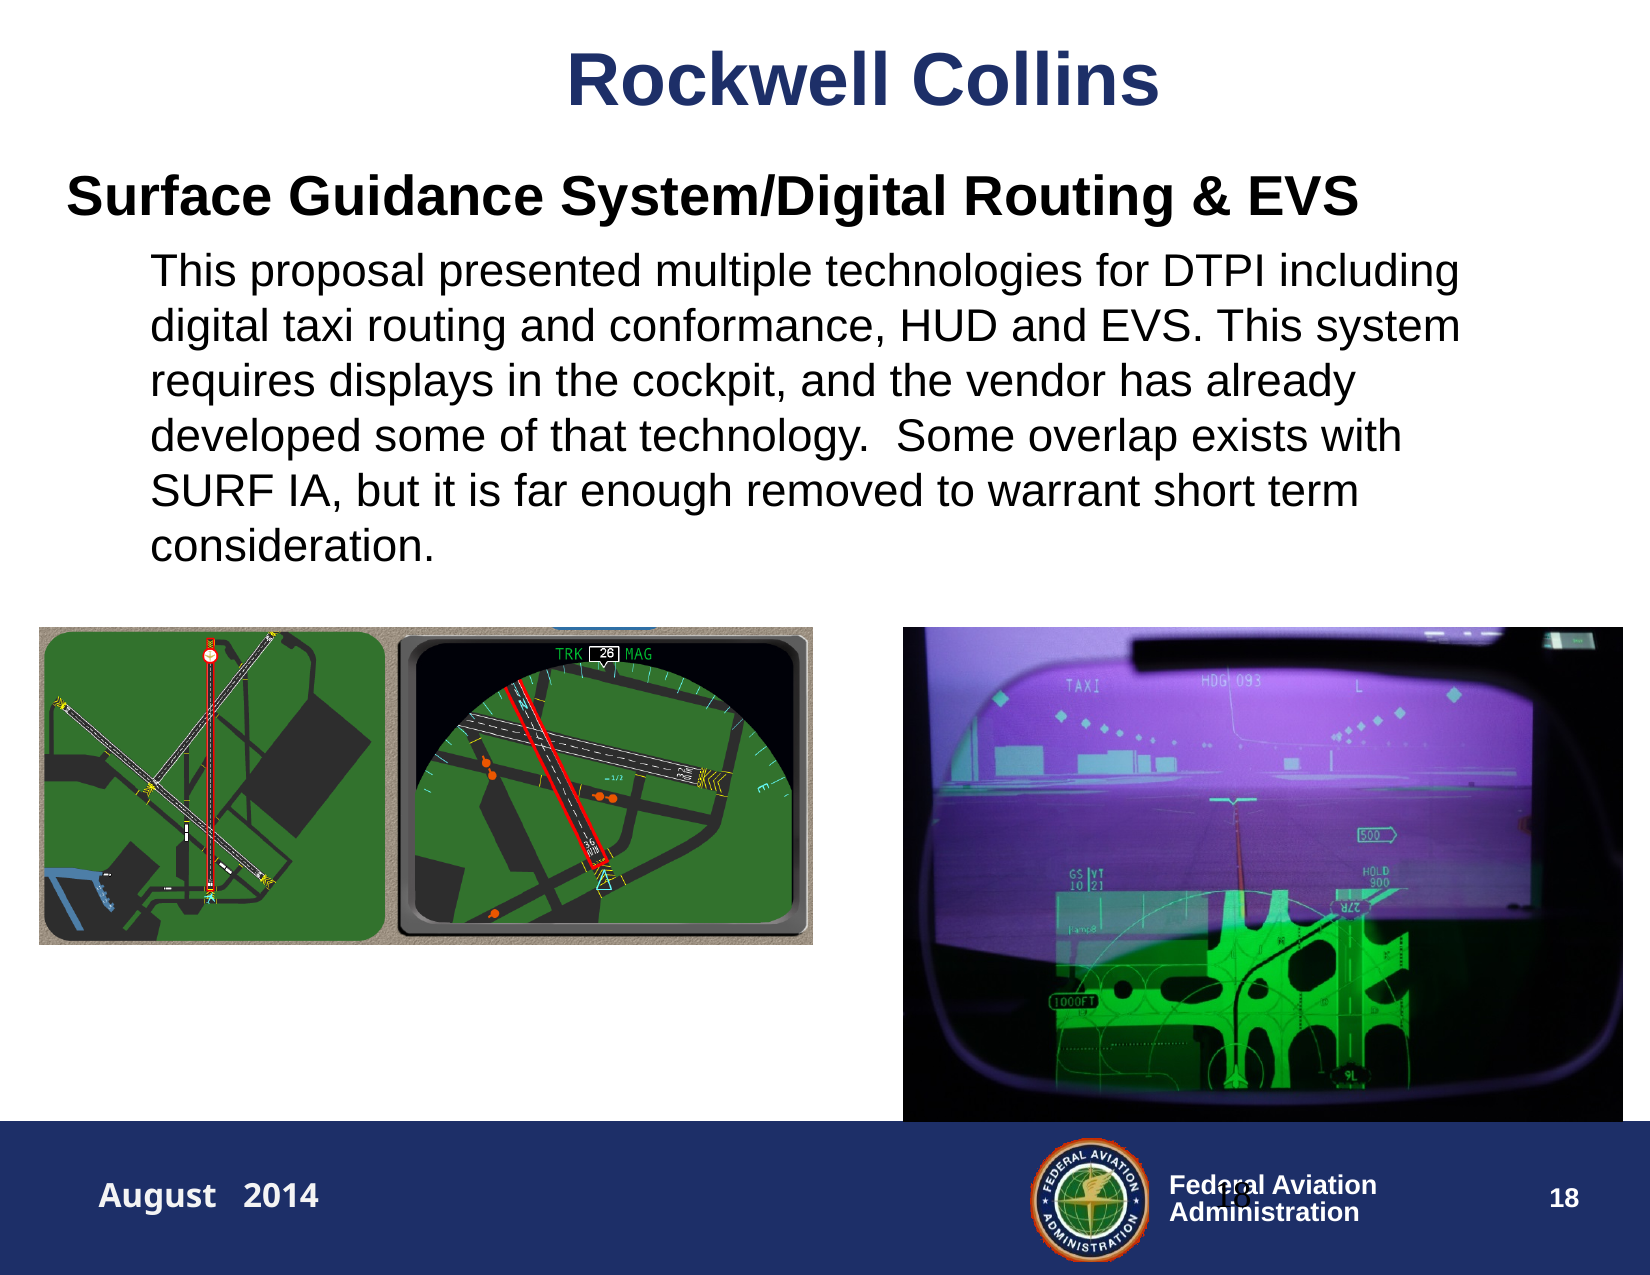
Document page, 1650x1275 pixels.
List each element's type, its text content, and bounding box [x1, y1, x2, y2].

picture [902, 627, 1624, 1122]
picture [39, 627, 814, 946]
title Rockwell Collins [62, 18, 1592, 133]
list Surface Guidance System/Digital Routing & EVS This proposal presented multiple technologies for DTPI including digital taxi routing and conformance, HUD and EVS. This system requires displays in the cockpit, and the vendor has already developed some of that technology. Some overlap exists with SURF IA, but it is far enough removed to warrant short term consideration. [39, 151, 1540, 968]
slide_number 18 [1197, 1161, 1542, 1247]
picture [1030, 1138, 1150, 1262]
text_box August 2014 [72, 1180, 345, 1248]
